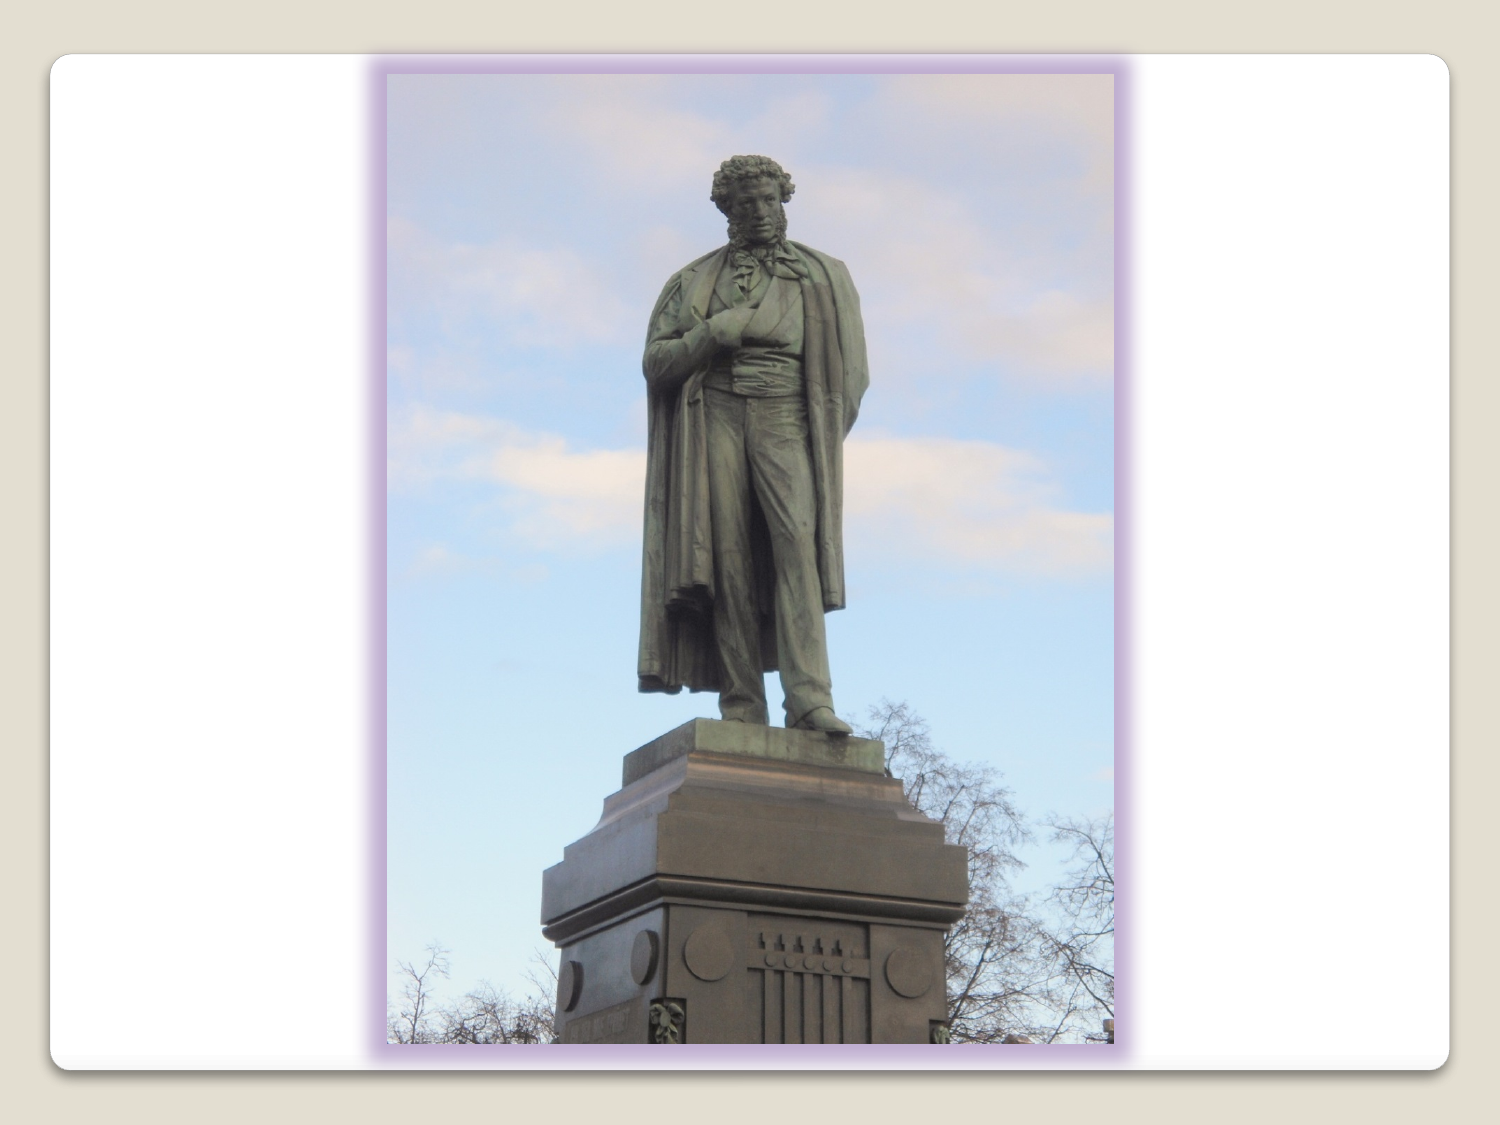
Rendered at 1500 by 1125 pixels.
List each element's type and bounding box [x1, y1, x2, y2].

picture [386, 74, 1114, 1044]
